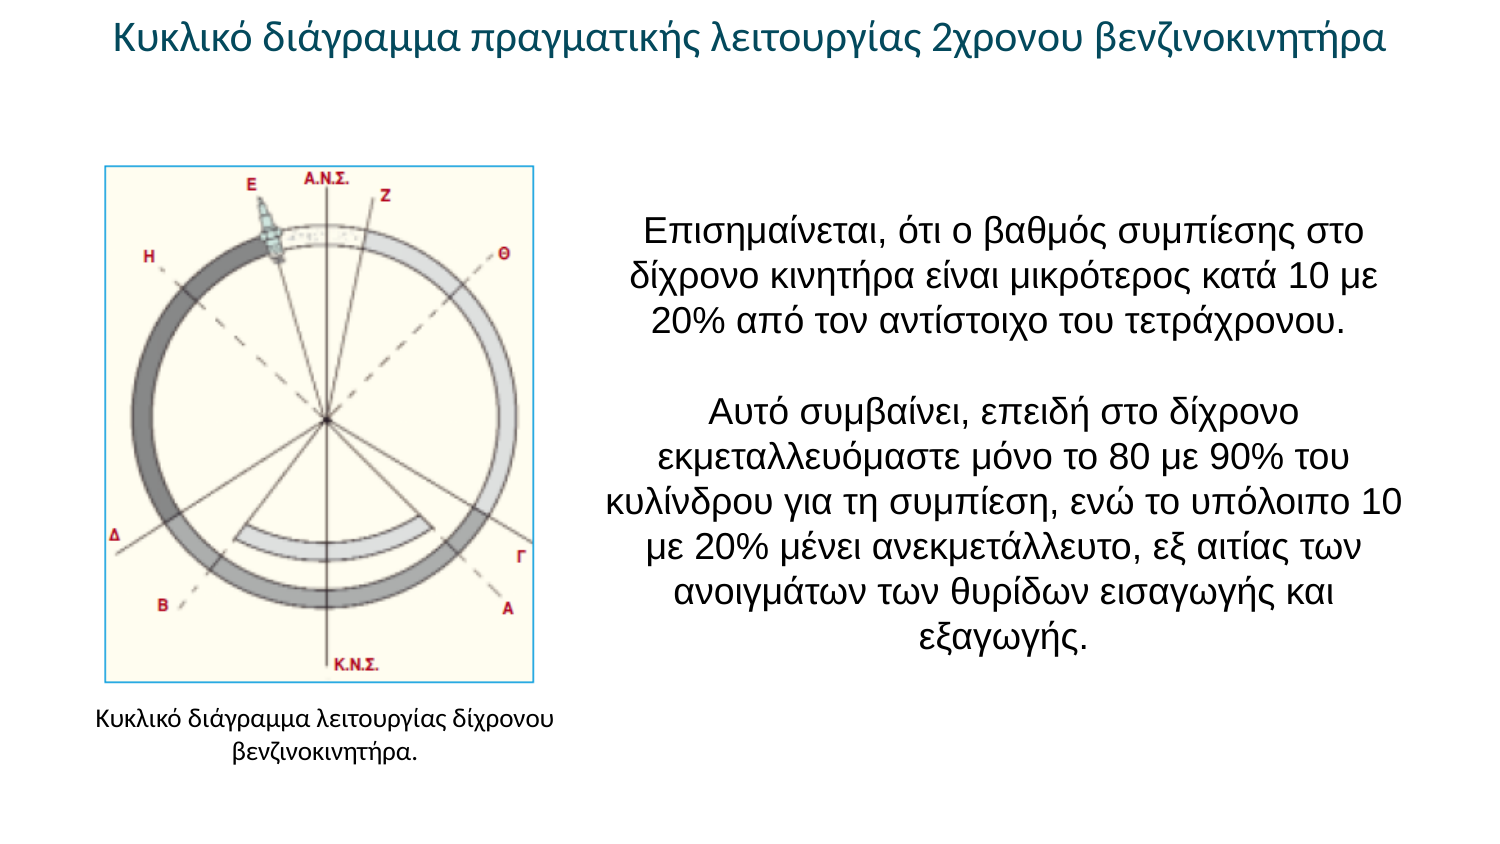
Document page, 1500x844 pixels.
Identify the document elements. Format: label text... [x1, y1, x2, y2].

picture [99, 161, 540, 689]
text_box Επισημαίνεται, ότι ο βαθμός συμπίεσης στο δίχρονο κινητήρα είναι μικρότερος κατά 10 με 20% από τον αντίστοιχο του τετράχρονου. Αυτό συμβαίνει, επειδή στο δίχρονο εκμεταλλευόμαστε μόνο το 80 με 90% του κυλίνδρου για τη συμπίεση, ενώ το υπόλοιπο 10 με 20% μένει ανεκμετάλλευτο, εξ αιτίας των ανοιγμάτων των θυρίδων εισαγωγής και εξαγωγής. [572, 198, 1436, 665]
text_box Κυκλικό διάγραμμα πραγματικής λειτουργίας 2χρονου βενζινοκινητήρα [29, 0, 1471, 68]
text_box Κυκλικό διάγραμμα λειτουργίας δίχρονου βενζινοκινητήρα. [53, 693, 597, 774]
